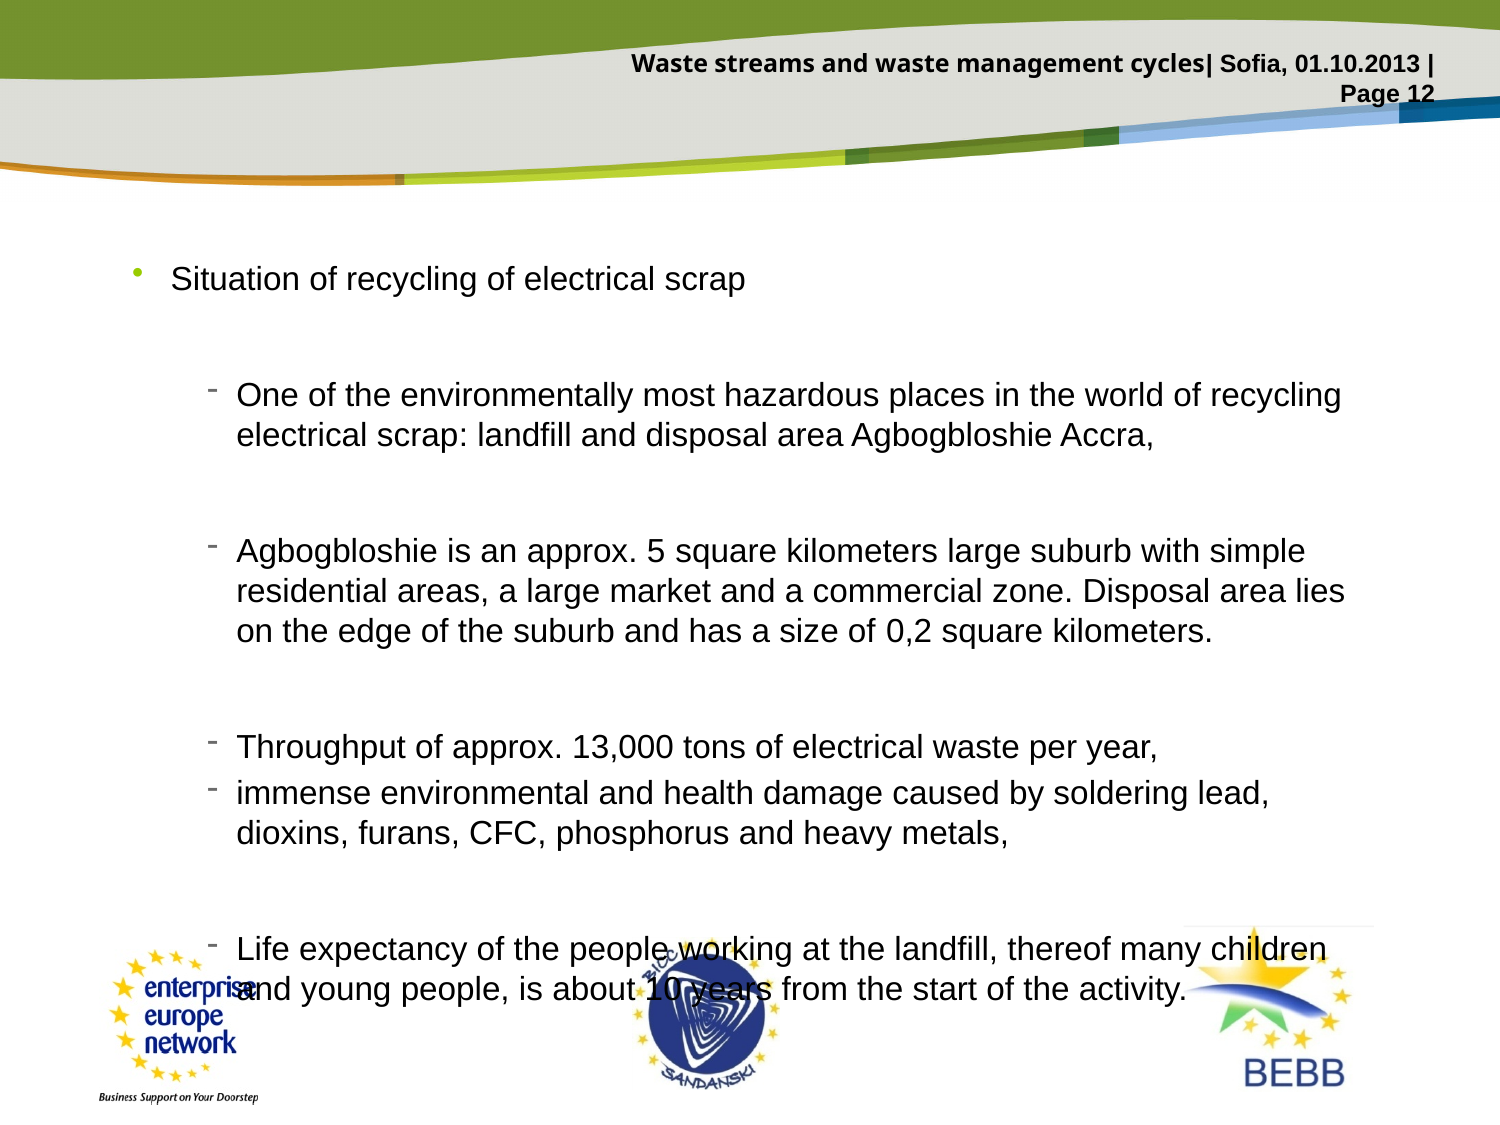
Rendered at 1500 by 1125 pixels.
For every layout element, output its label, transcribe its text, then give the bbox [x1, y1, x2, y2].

picture [0, 0, 1500, 202]
list Situation of recycling of electrical scrap One of the environmentally most hazardous places in the world of recycling electrical scrap: landfill and disposal area Agbogbloshie Accra, Agbogbloshie is an approx. 5 square kilometers large suburb with simple residential areas, a large market and a commercial zone. Disposal area lies on the edge of the suburb and has a size of 0,2 square kilometers. Throughput of approx. 13,000 tons of electrical waste per year, immense environmental and health damage caused by soldering lead, dioxins, furans, CFC, phosphorus and heavy metals, Life expectancy of the people working at the landfill, thereof many children and young people, is about 10 years from the start of the activity. [117, 249, 1398, 958]
picture [1183, 925, 1375, 1092]
picture [99, 948, 258, 1105]
picture [632, 937, 781, 1091]
table_header Waste streams and waste management cycles| Sofia, 01.10.2013 | Page 12 [573, 43, 1435, 110]
